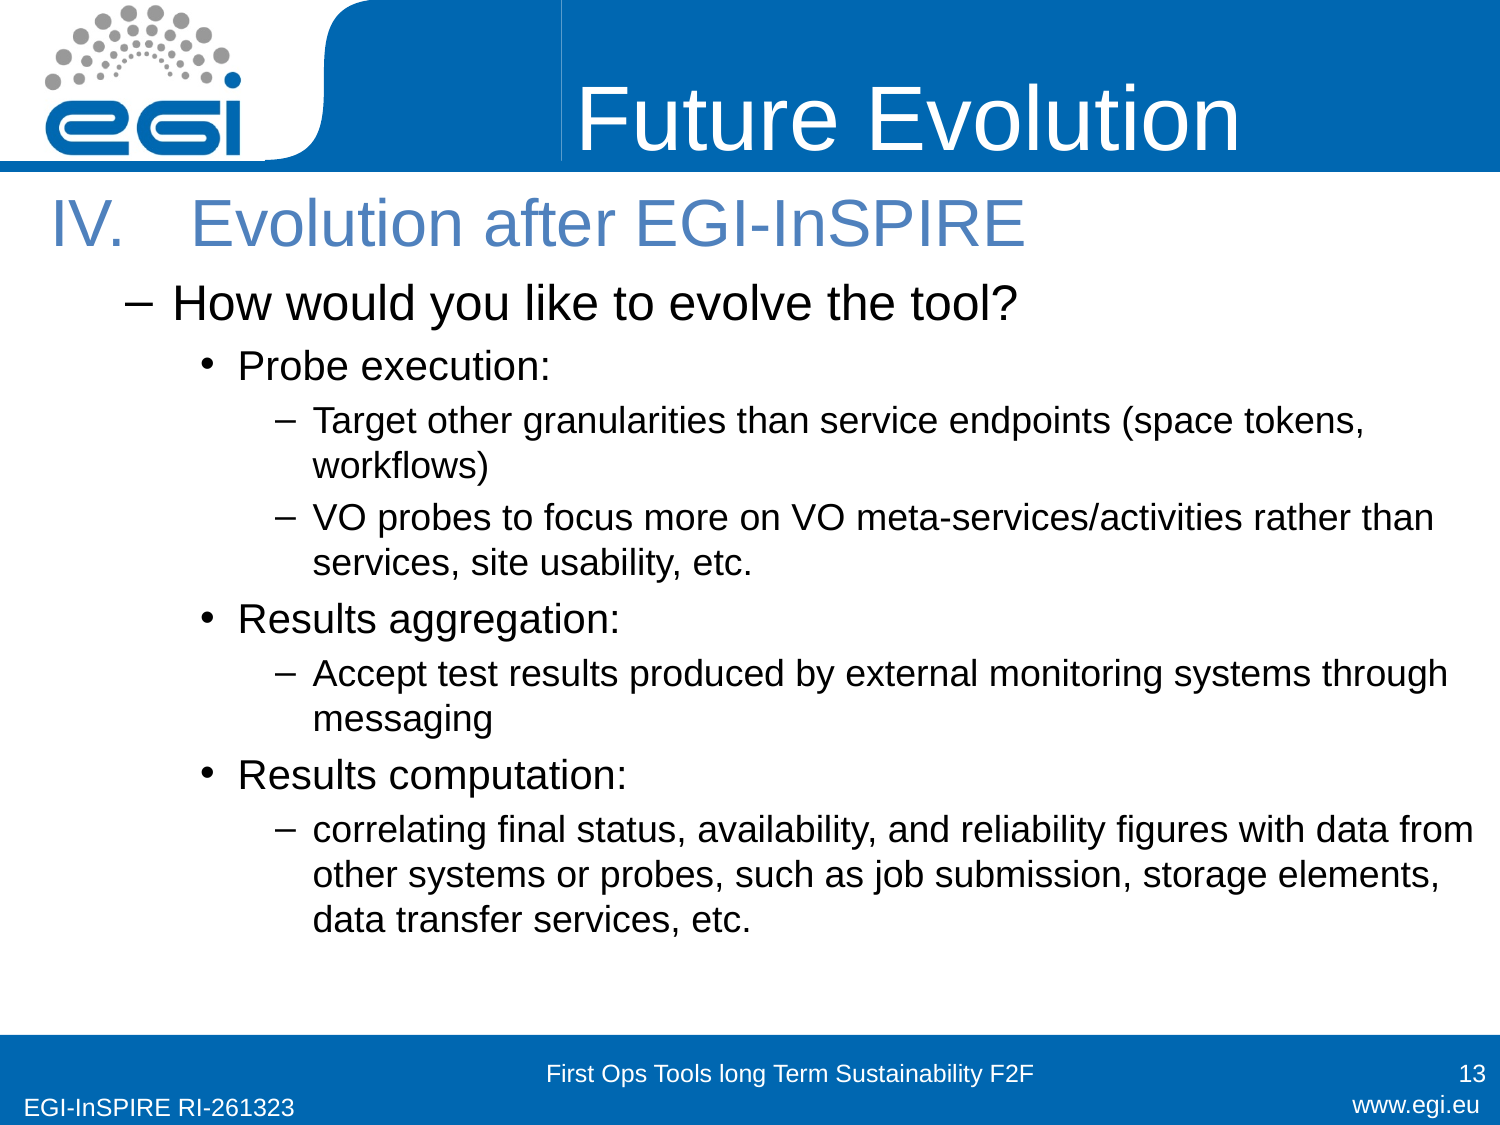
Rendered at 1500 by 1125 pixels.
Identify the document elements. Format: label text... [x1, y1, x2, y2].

footer First Ops Tools long Term Sustainability F2F [512, 1042, 1069, 1103]
picture [0, 0, 265, 161]
title Future Evolution [348, 42, 1471, 172]
text_box Evolution after EGI-InSPIRE How would you like to evolve the tool? Probe execution: Target other granularities than service endpoints (space tokens, workflows) VO probes to focus more on VO meta-services/activities rather than services, site usability, etc. Results aggregation: Accept test results produced by external monitoring systems through messaging Results computation: correlating final status, availability, and reliability figures with data from other systems or probes, such as job submission, storage elements, data transfer services, etc. [35, 172, 1500, 1024]
slide_number 13 [1151, 1042, 1500, 1103]
